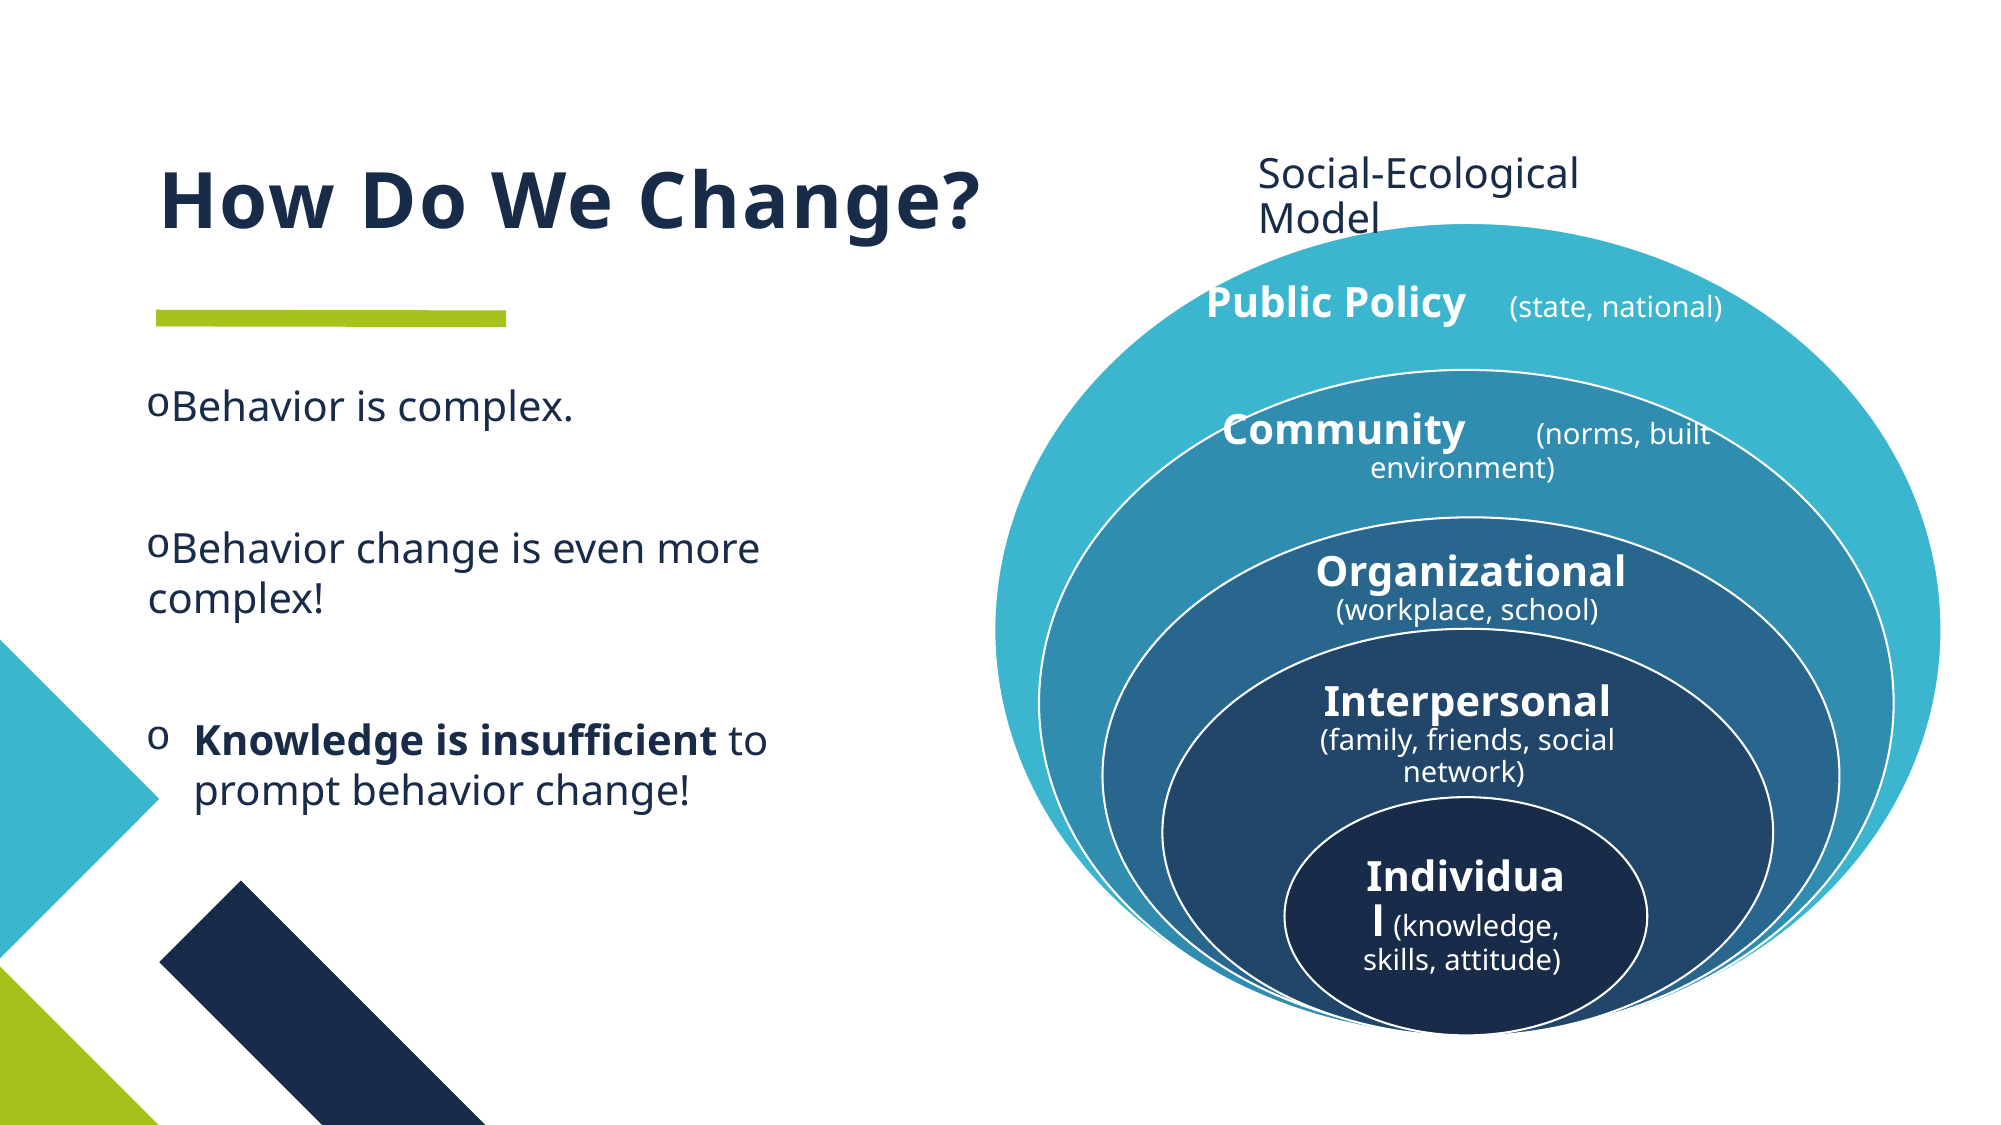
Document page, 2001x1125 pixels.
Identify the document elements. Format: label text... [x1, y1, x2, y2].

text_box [751, 173, 2000, 1037]
list Behavior is complex. Behavior change is even more complex! Knowledge is insufficient to prompt behavior change! [145, 380, 751, 839]
text_box Social-Ecological Model [1243, 145, 1716, 173]
title How Do We Change? [158, 144, 1000, 246]
